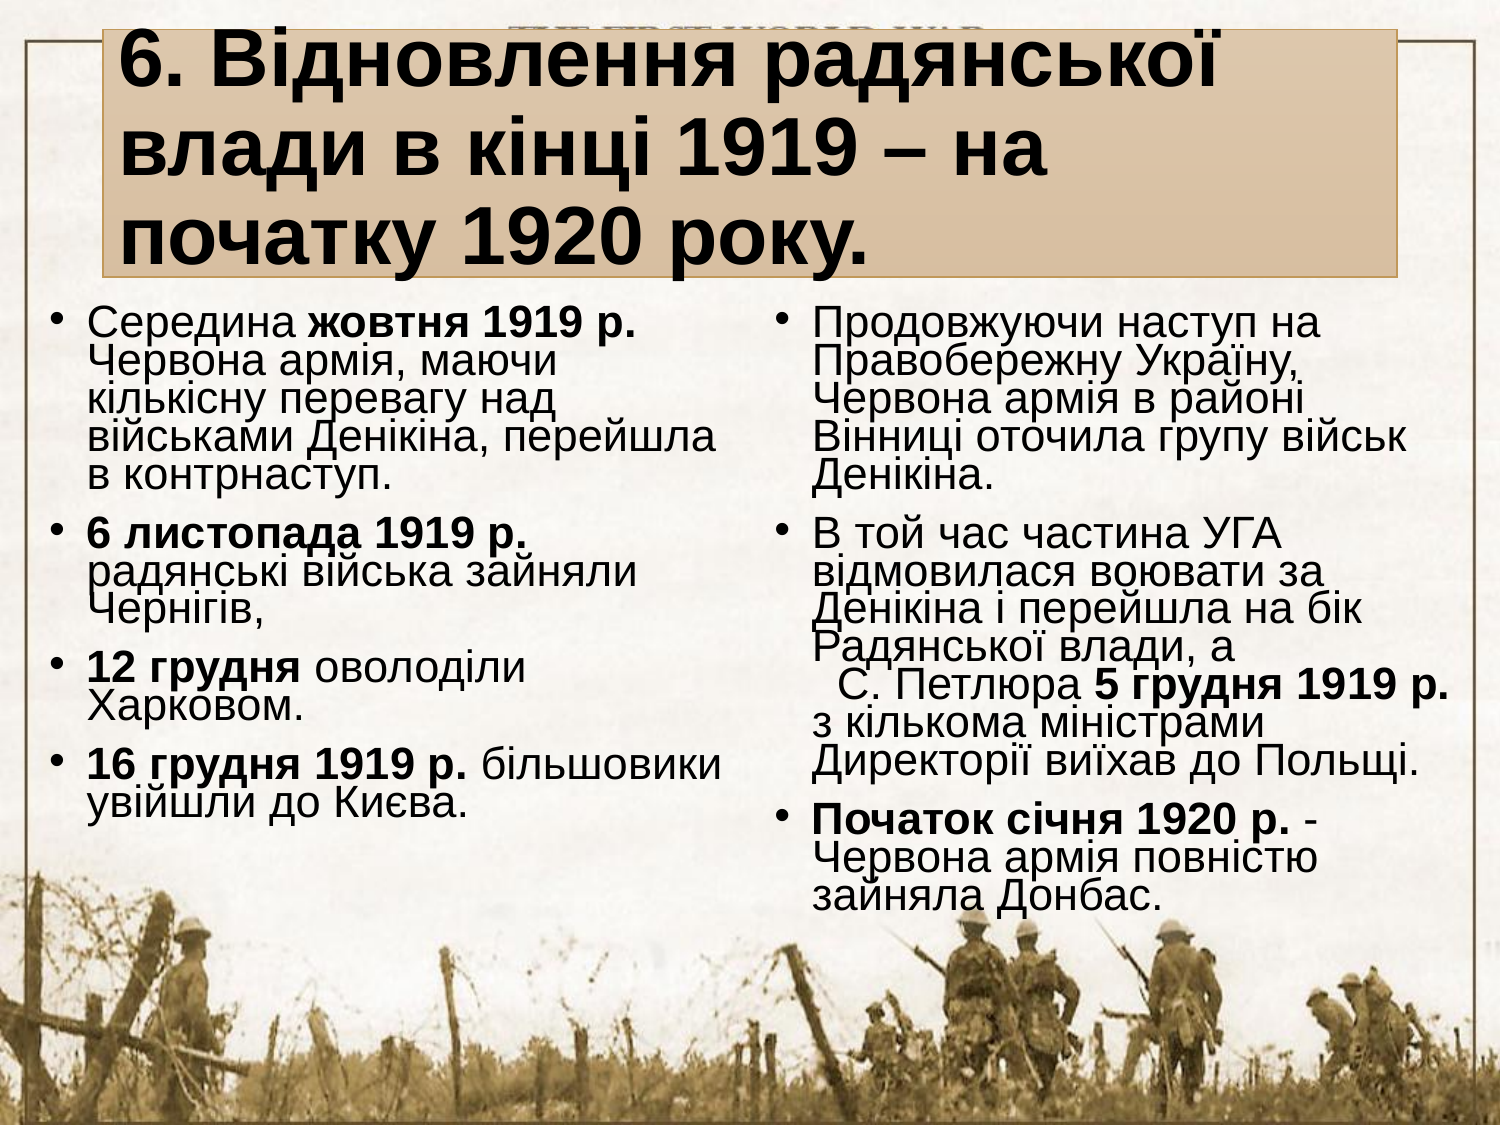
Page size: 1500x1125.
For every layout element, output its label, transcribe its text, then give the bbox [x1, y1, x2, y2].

list Продовжуючи наступ на Правобережну Україну, Червона армія в районі Вінниці оточила групу військ Денікіна. В той час частина УГА відмовилася воювати за Денікіна і перейшла на бік Радянської влади, а С. Петлюра 5 грудня 1919 р. з кількома міністрами Директорії виїхав до Польщі. Початок січня 1920 р. - Червона армія повністю зайняла Донбас. [759, 299, 1471, 1014]
list Середина жовтня 1919 р. Червона армія, маючи кількісну перевагу над військами Денікіна, перейшла в контрнаступ. 6 листопада 1919 р. радянські війська зайняли Чернігів, 12 грудня оволоділи Харковом. 16 грудня 1919 р. більшовики увійшли до Києва. [34, 299, 741, 1014]
title 6. Відновлення радянської влади в кінці 1919 – на початку 1920 року. [103, 29, 1397, 278]
picture [0, 0, 1500, 1125]
